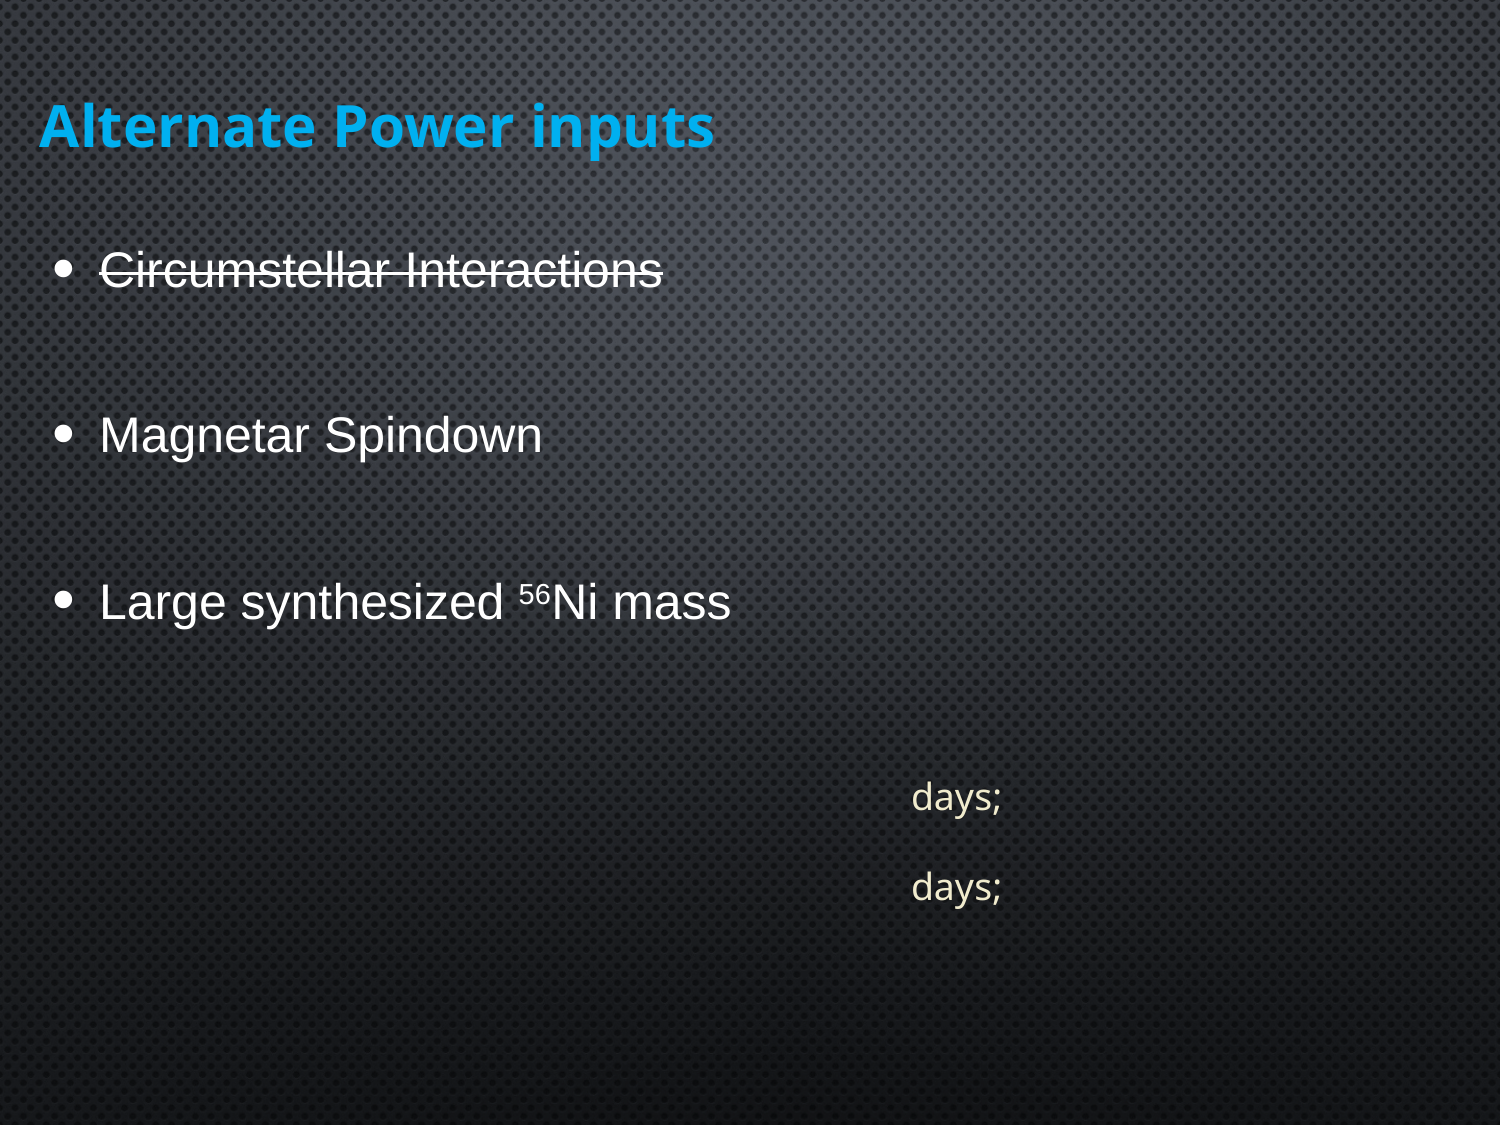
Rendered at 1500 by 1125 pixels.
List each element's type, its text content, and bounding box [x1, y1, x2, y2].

text_box Circumstellar Interactions Magnetar Spindown Large synthesized 56Ni mass [37, 230, 1413, 725]
title Alternate Power inputs [24, 44, 1300, 203]
